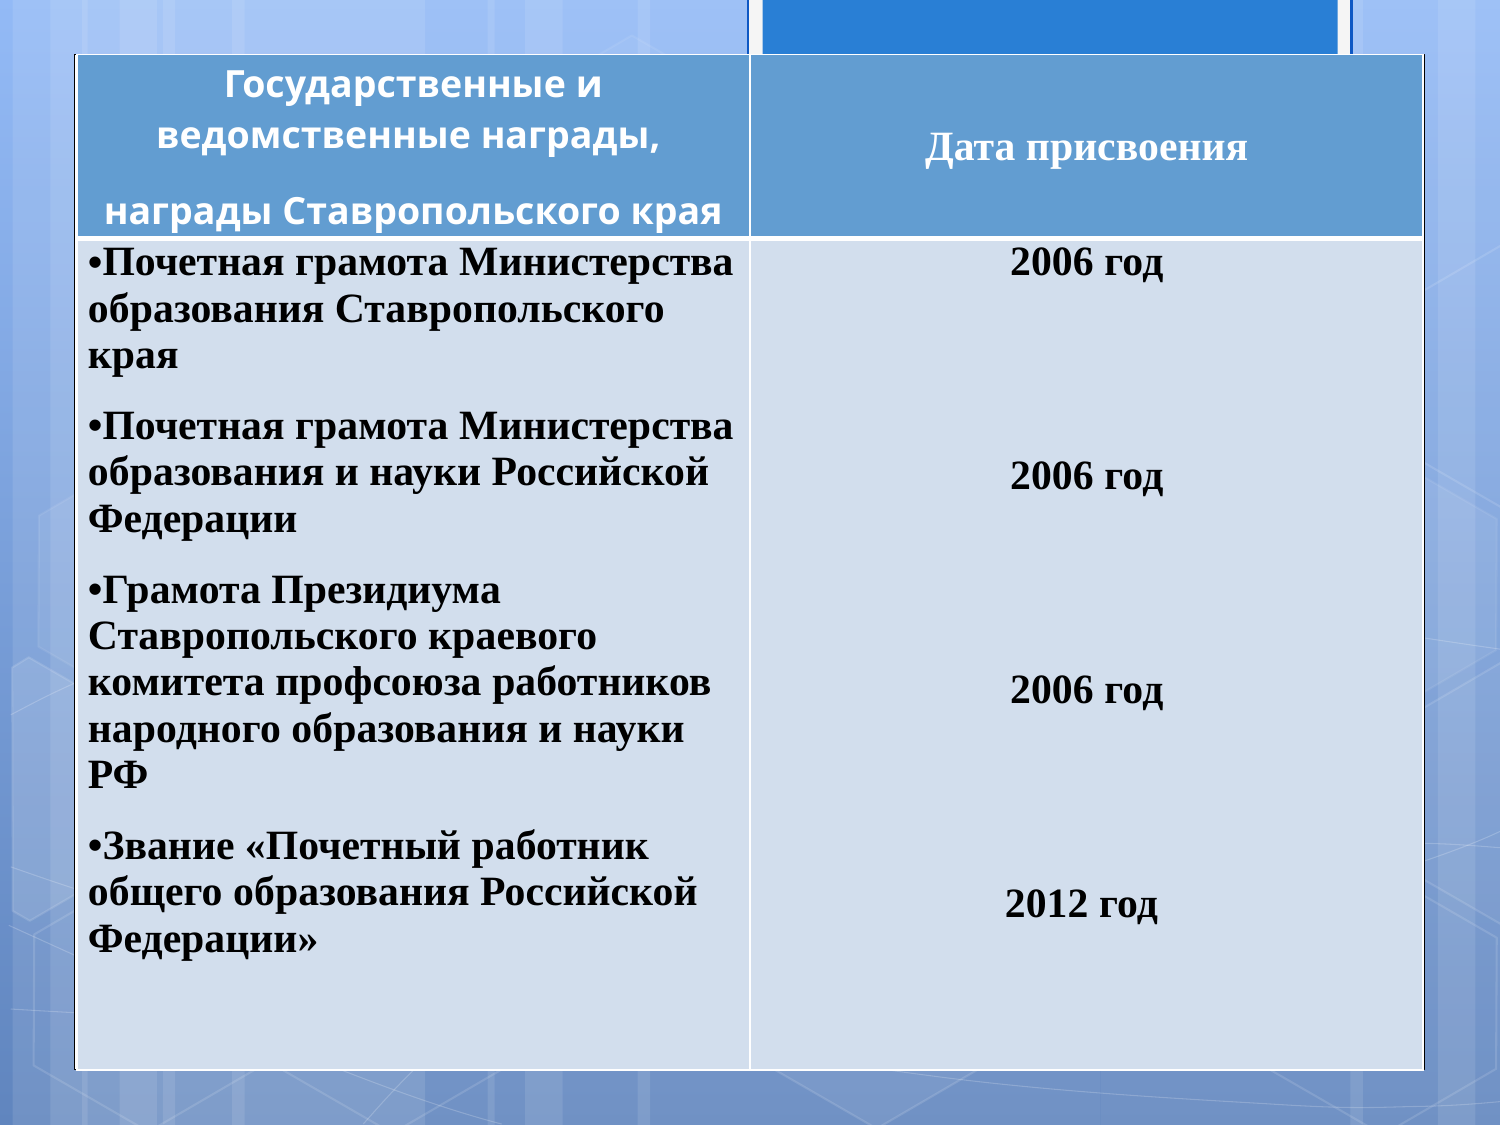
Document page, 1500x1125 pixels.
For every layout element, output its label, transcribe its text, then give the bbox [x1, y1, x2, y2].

table_cell 2006 год 2006 год 2006 год 2012 год [751, 241, 1422, 1069]
table_header Государственные и ведомственные награды, награды Ставропольского края [78, 55, 749, 236]
table_header Дата присвоения [751, 55, 1422, 236]
table_cell Почетная грамота Министерства образования Ставропольского края Почетная грамота Министерства образования и науки Российской Федерации Грамота Президиума Ставропольского краевого комитета профсоюза работников народного образования и науки РФ Звание «Почетный работник общего образования Российской Федерации» [78, 241, 749, 1069]
